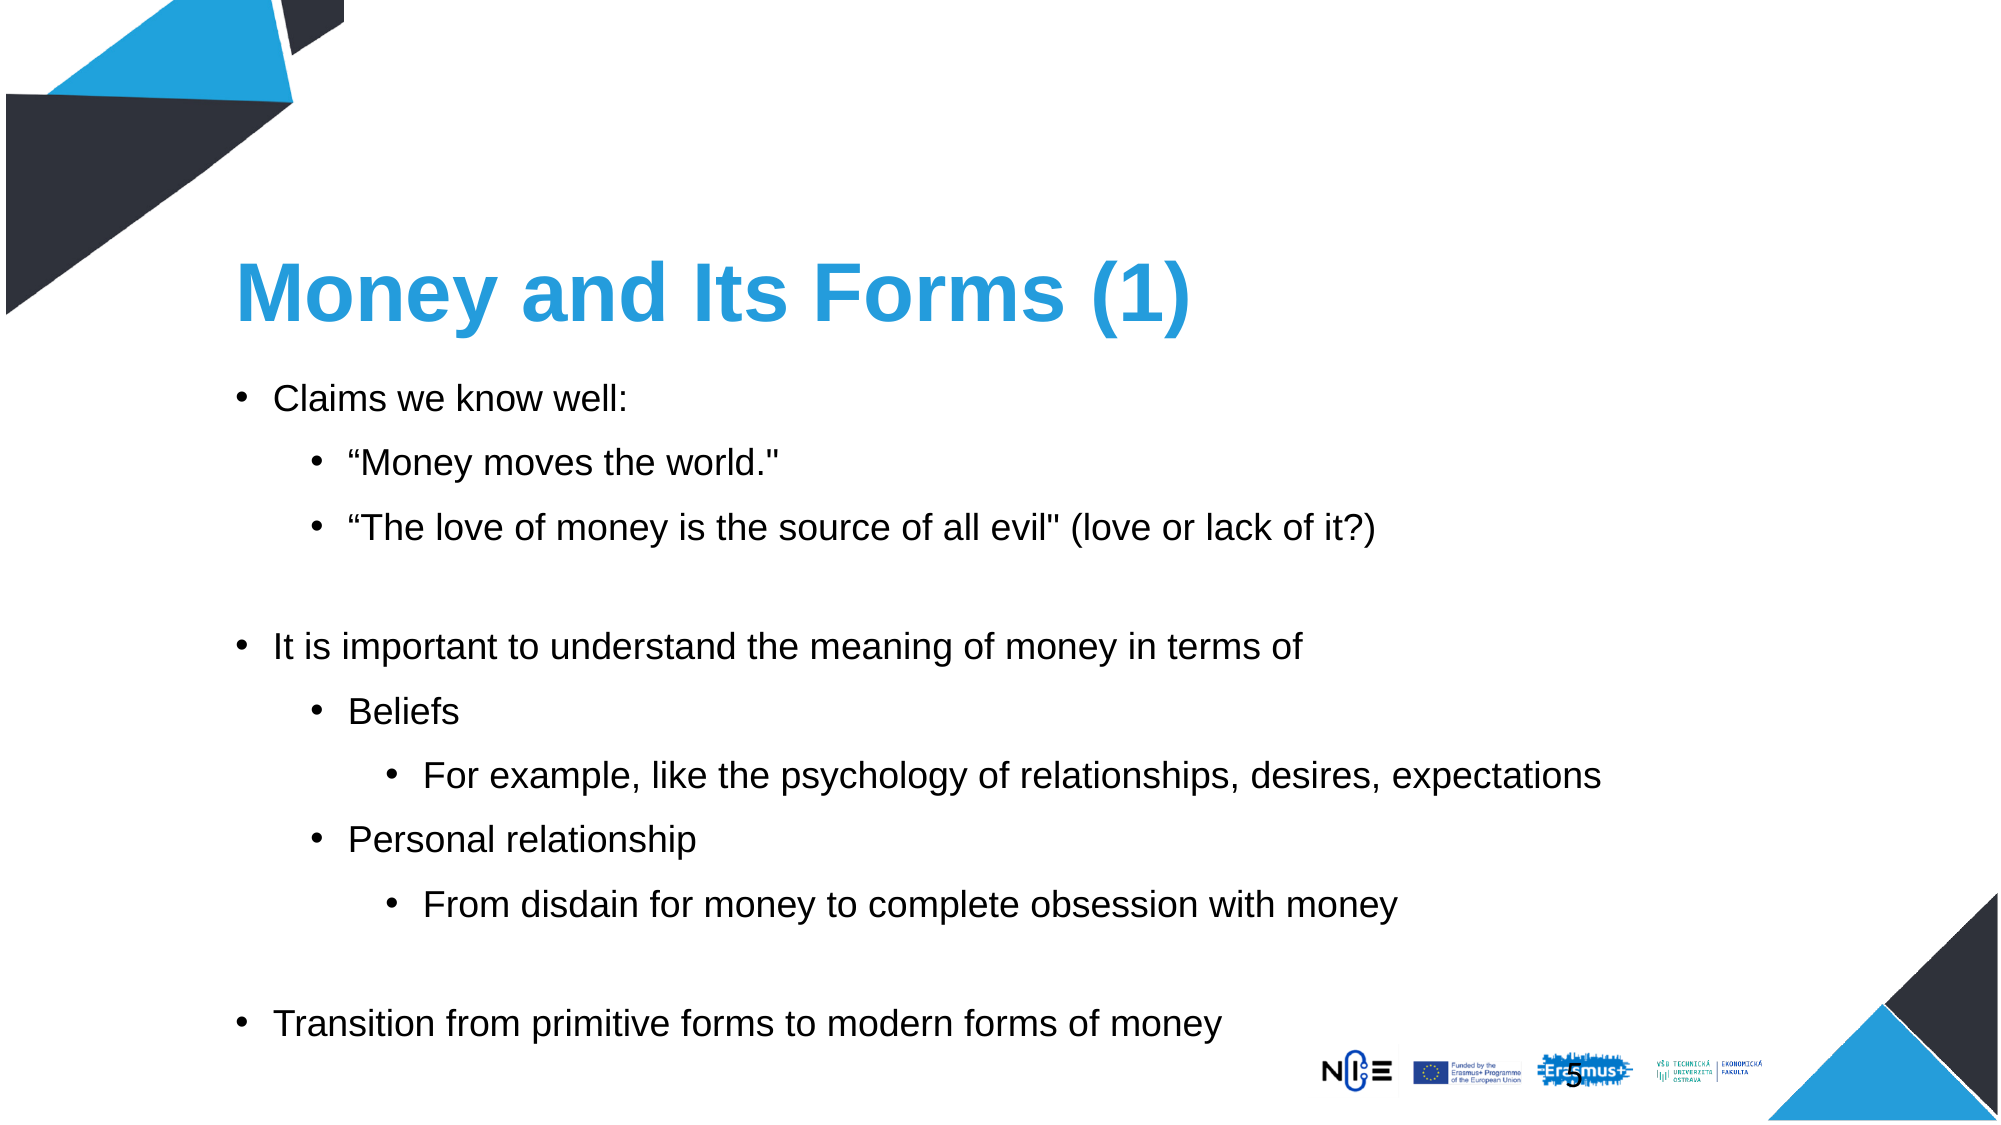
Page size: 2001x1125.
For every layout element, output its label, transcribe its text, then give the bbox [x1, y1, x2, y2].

picture [1699, 888, 2000, 1042]
picture [1308, 1044, 2000, 1125]
list Claims we know well: “Money moves the world." “The love of money is the source of all evil" (love or lack of it?) It is important to understand the meaning of money in terms of Beliefs For example, like the psychology of relationships, desires, expectations Personal relationship From disdain for money to complete obsession with money Transition from primitive forms to modern forms of money [220, 357, 1946, 980]
title Money and Its Forms (1) [220, 185, 1863, 357]
picture [6, 0, 344, 318]
slide_number 5 [1550, 1042, 2000, 1103]
